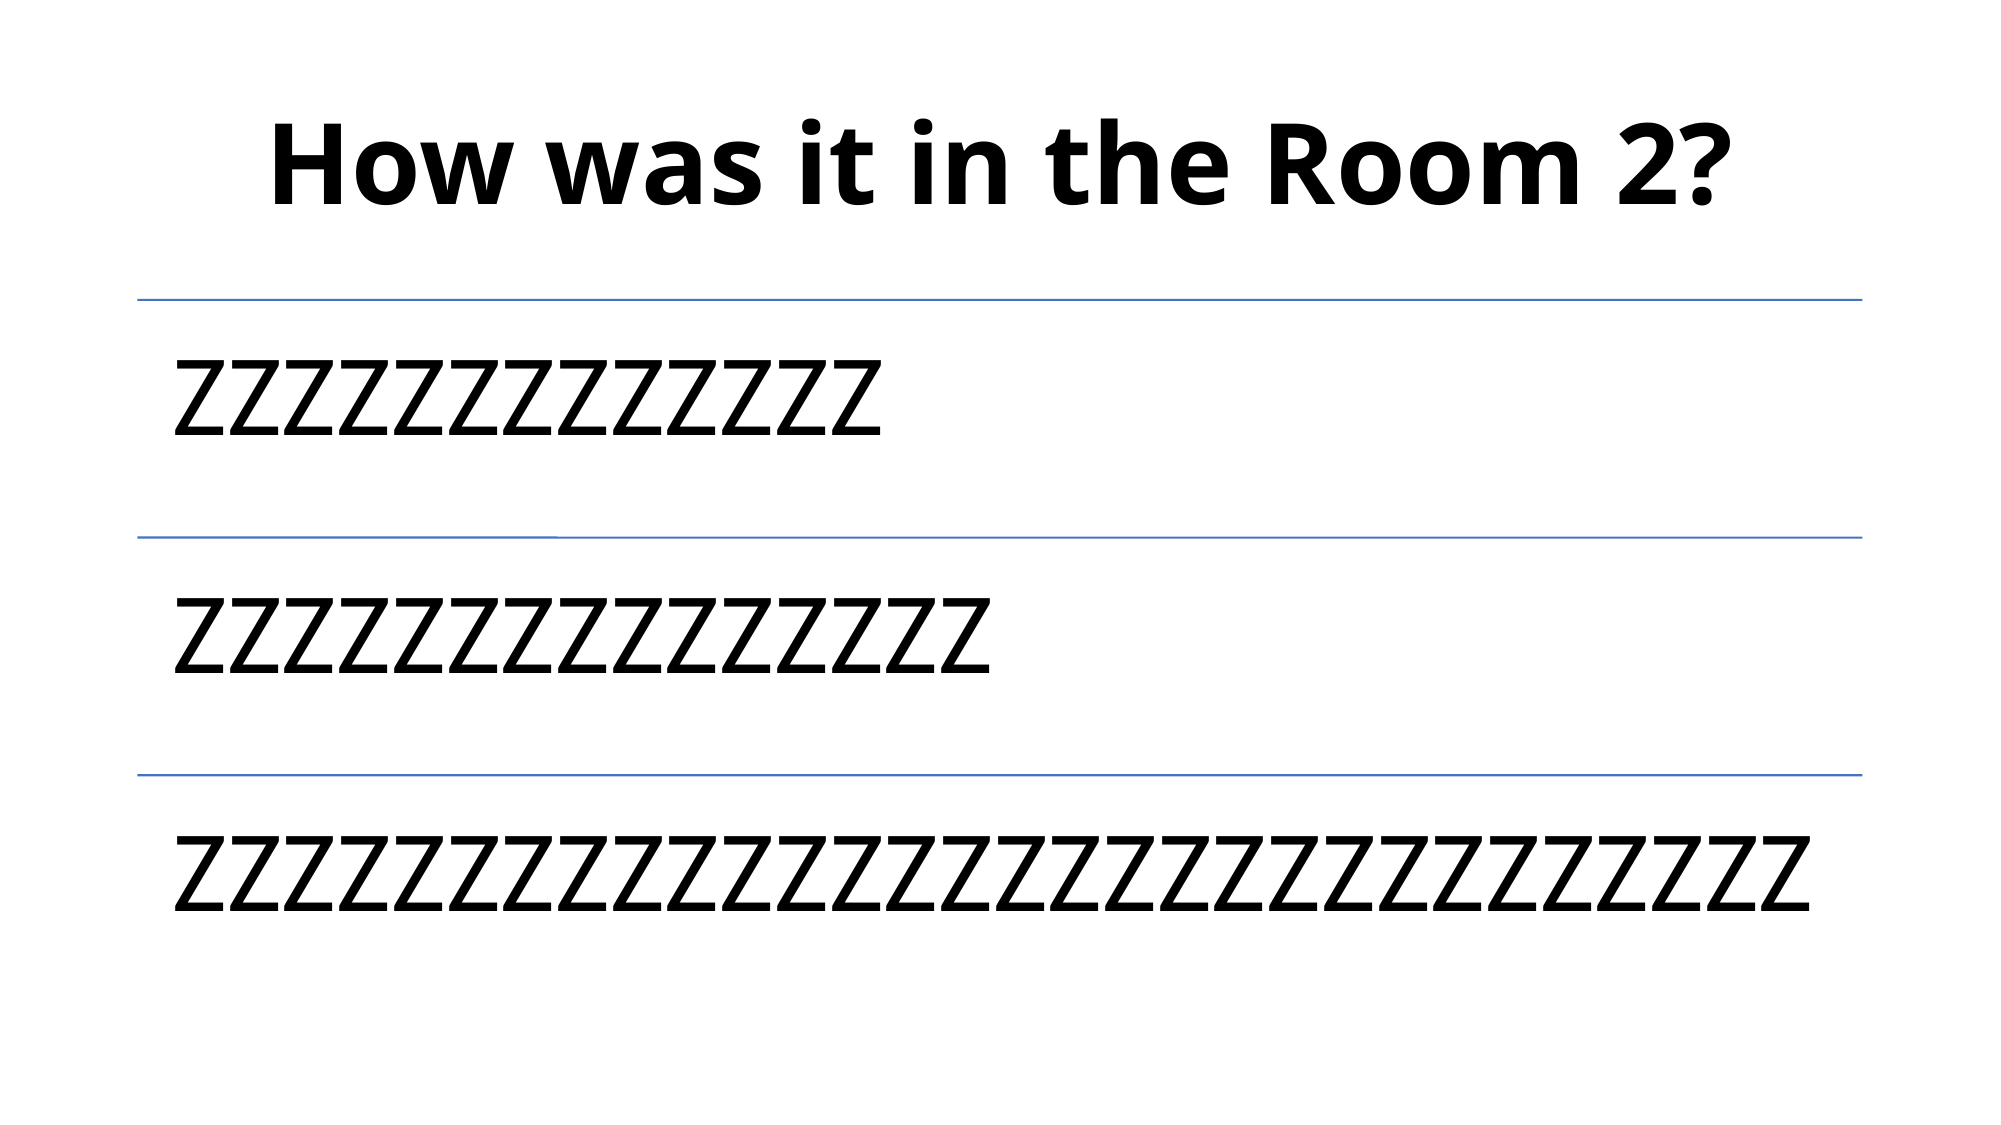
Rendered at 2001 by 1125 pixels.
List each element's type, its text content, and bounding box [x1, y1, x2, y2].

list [137, 299, 1863, 1014]
title How was it in the Room 2? [137, 59, 1863, 278]
